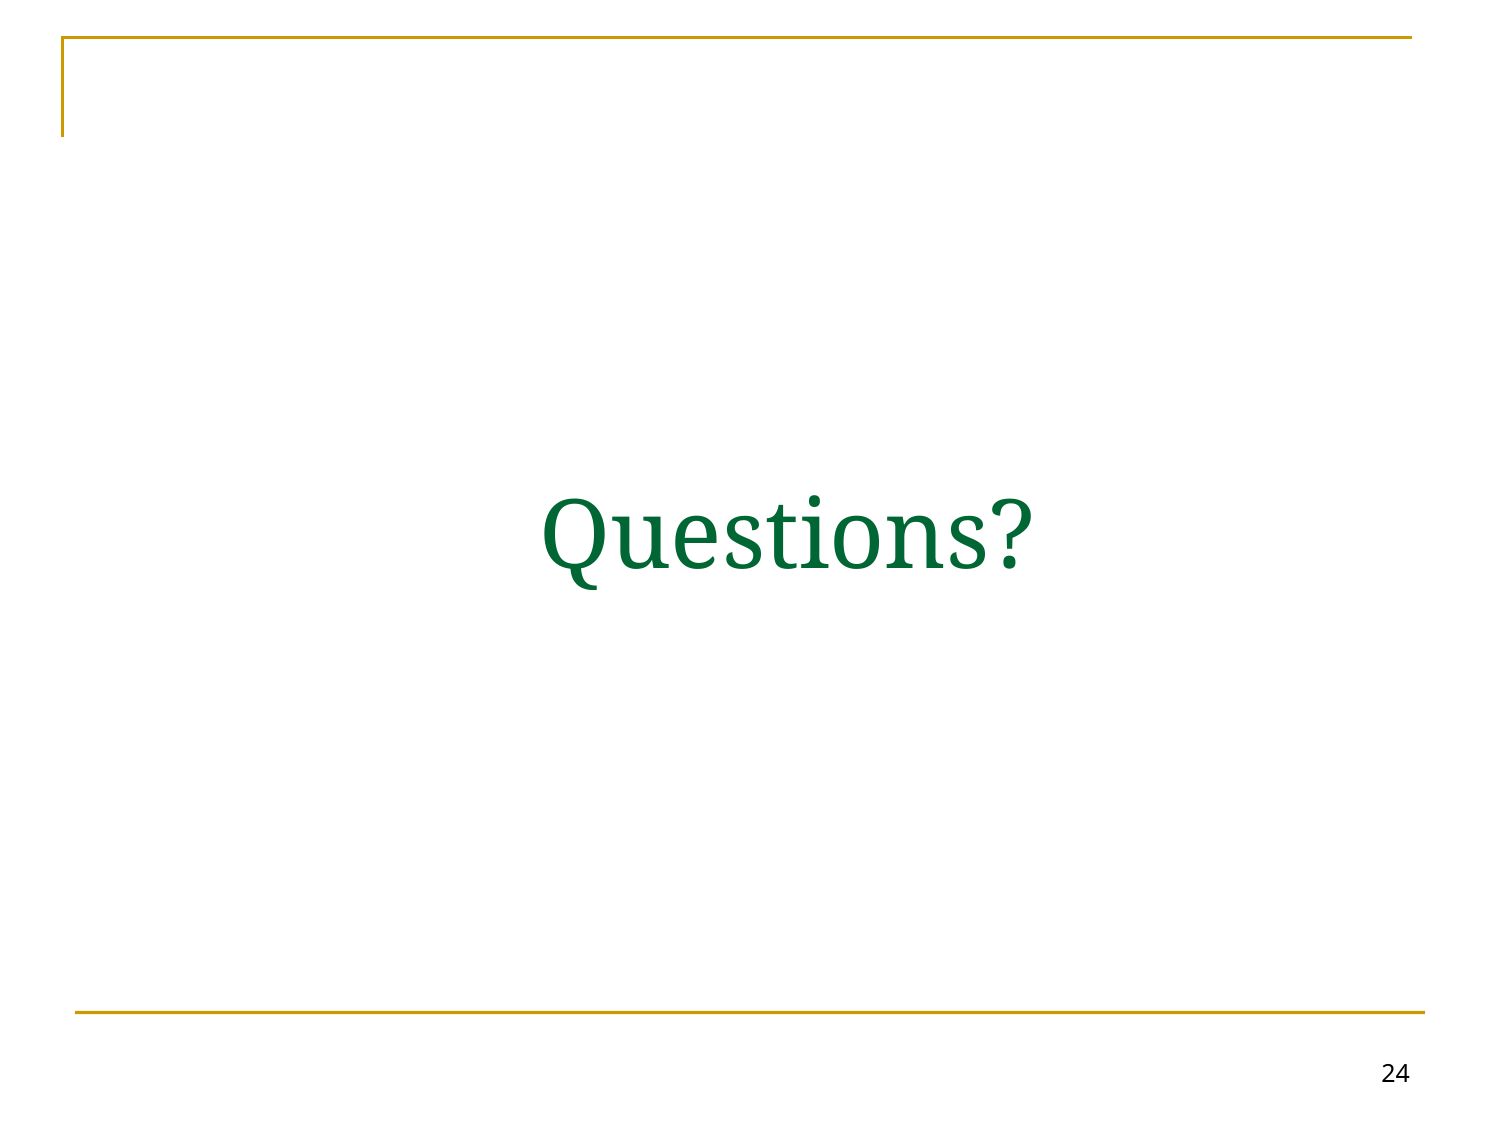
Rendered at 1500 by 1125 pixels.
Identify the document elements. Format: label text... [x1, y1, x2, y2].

title Questions? [112, 349, 1463, 713]
slide_number 24 [1074, 1023, 1426, 1100]
